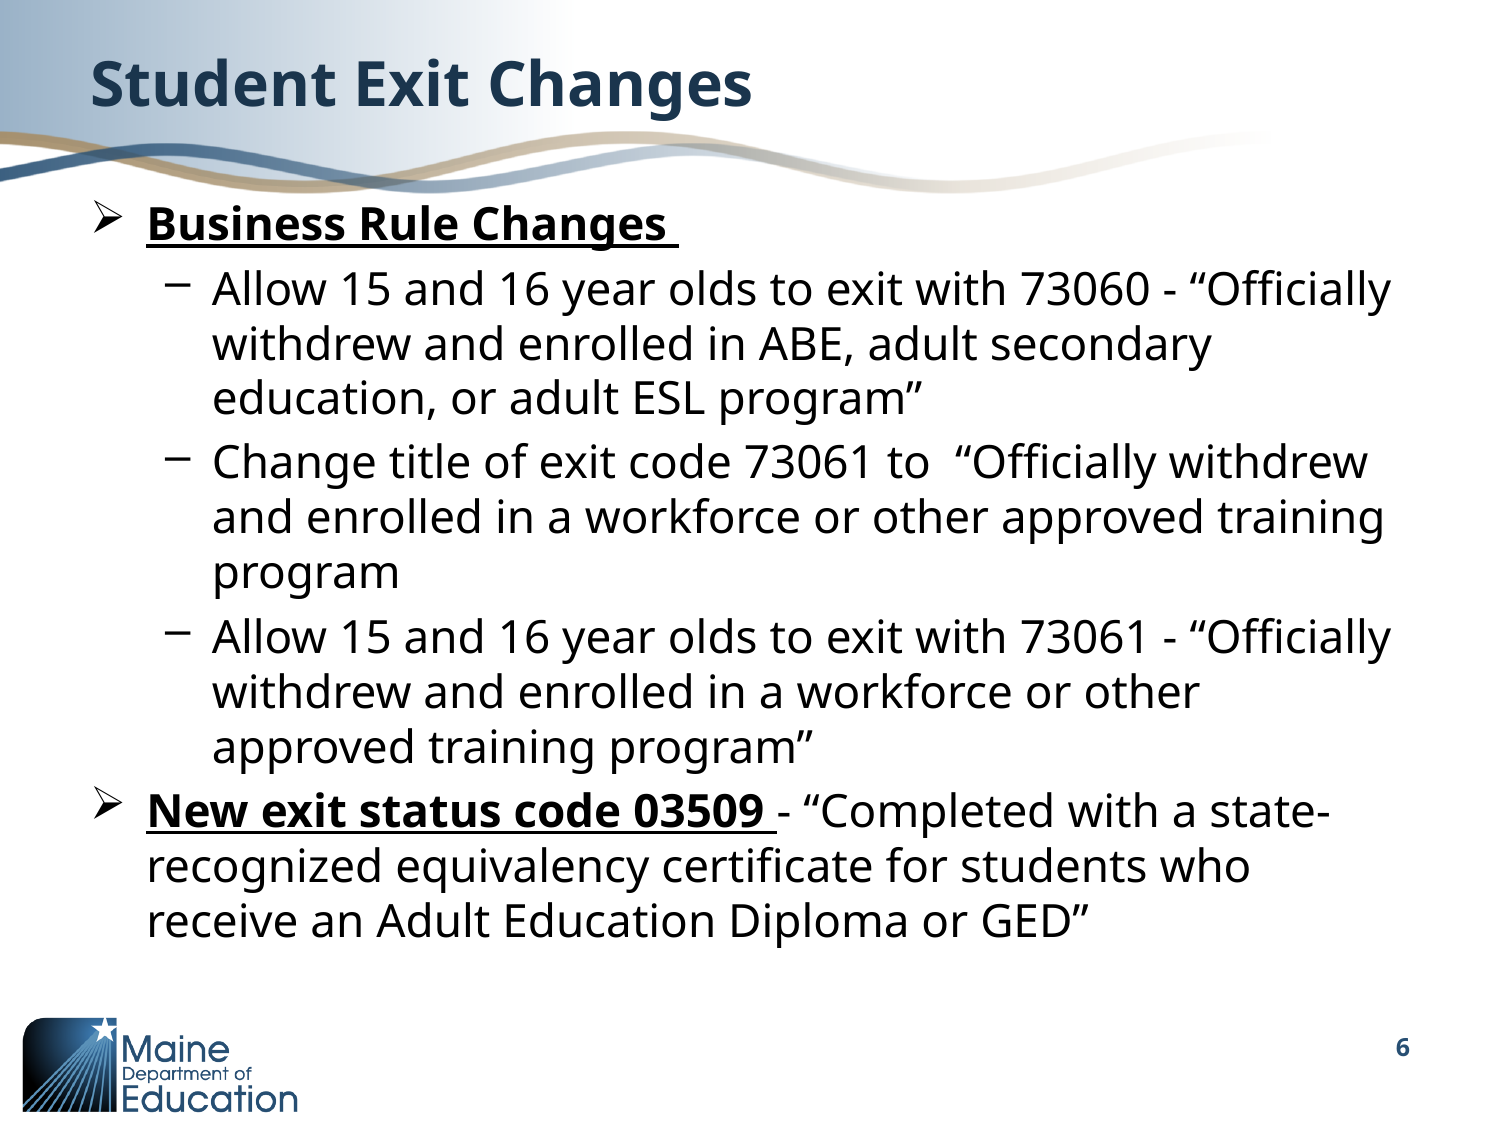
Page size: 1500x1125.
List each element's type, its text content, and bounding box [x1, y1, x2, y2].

picture [0, 0, 1500, 1125]
slide_number 6 [1250, 1024, 1425, 1103]
title Student Exit Changes [75, 12, 1425, 150]
list Business Rule Changes Allow 15 and 16 year olds to exit with 73060 - “Officially withdrew and enrolled in ABE, adult secondary education, or adult ESL program” Change title of exit code 73061 to “Officially withdrew and enrolled in a workforce or other approved training program Allow 15 and 16 year olds to exit with 73061 - “Officially withdrew and enrolled in a workforce or other approved training program” New exit status code 03509 - “Completed with a state-recognized equivalency certificate for students who receive an Adult Education Diploma or GED” [75, 187, 1425, 1103]
